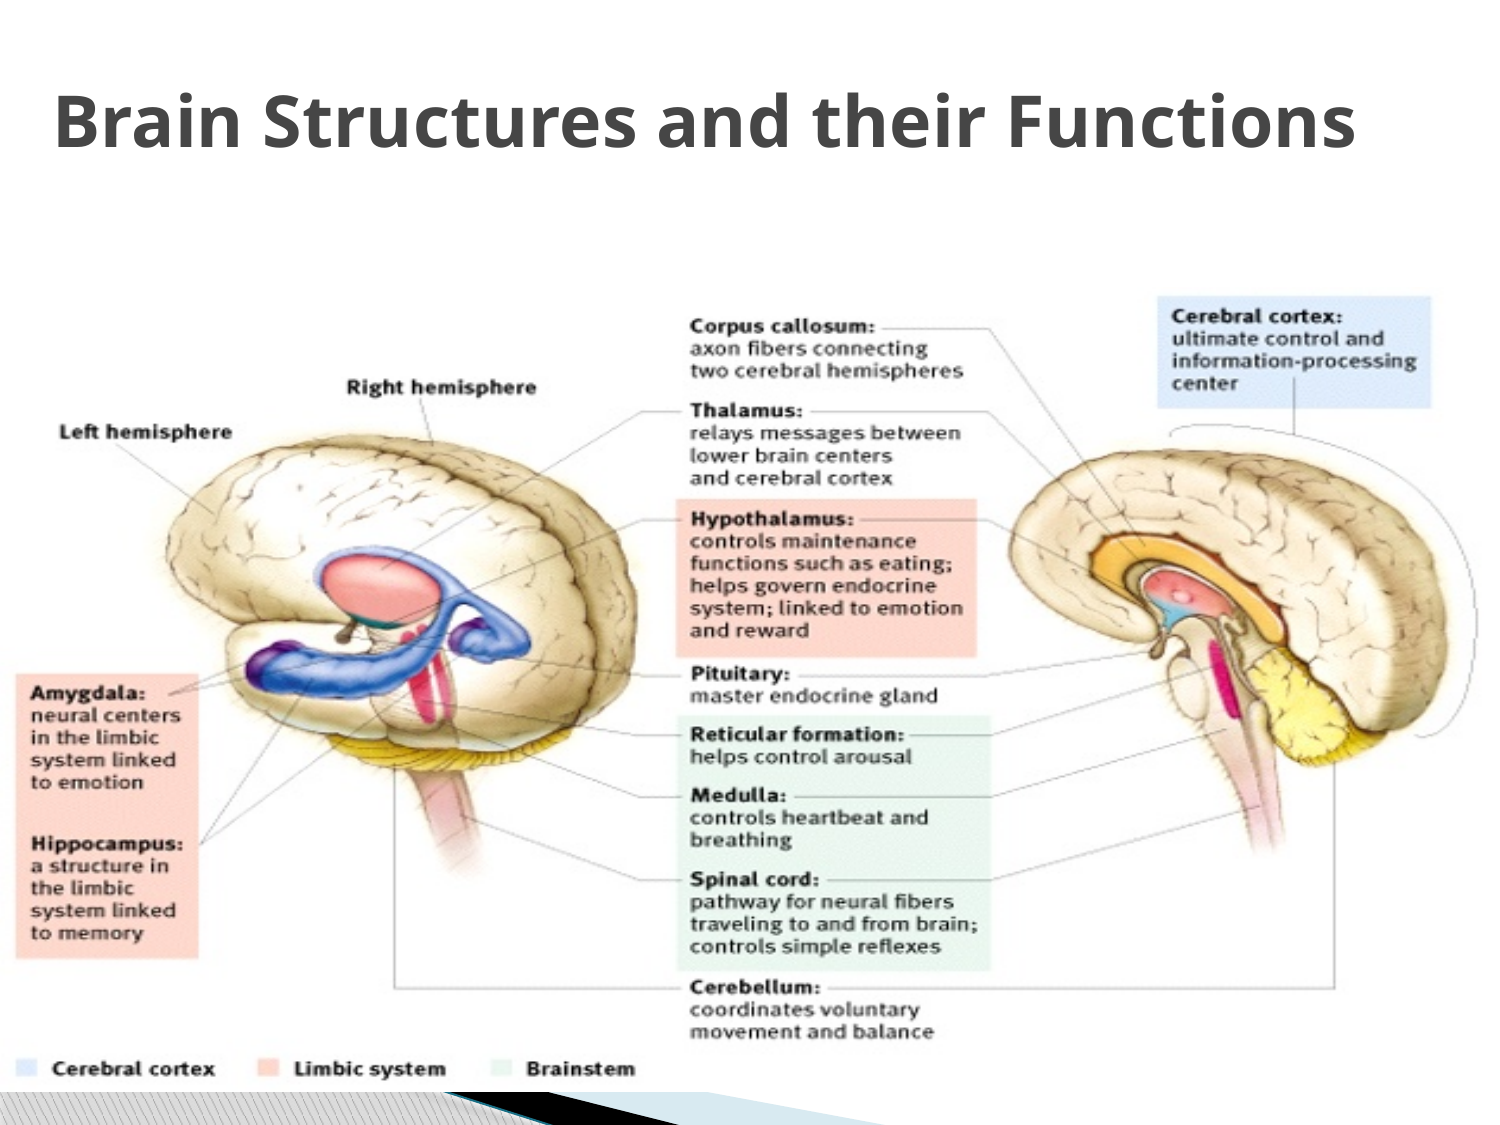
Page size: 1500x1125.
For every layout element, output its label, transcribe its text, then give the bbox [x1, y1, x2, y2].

title Brain Structures and their Functions [37, 37, 1425, 200]
picture [0, 287, 1500, 1092]
